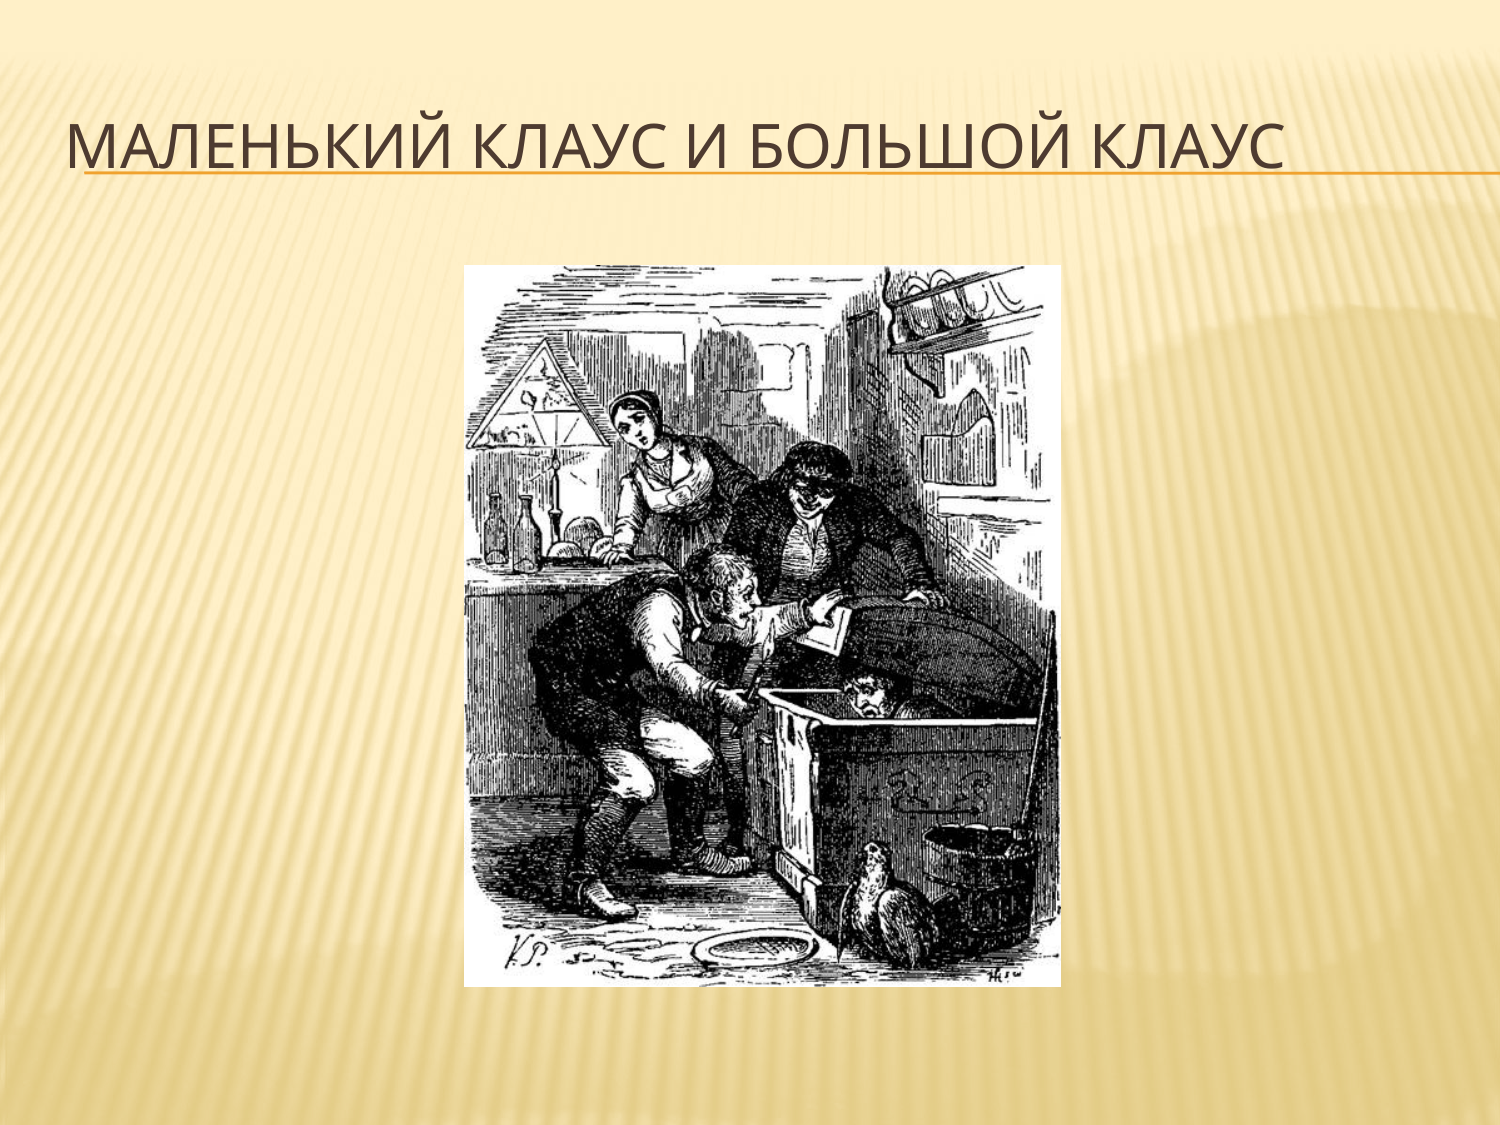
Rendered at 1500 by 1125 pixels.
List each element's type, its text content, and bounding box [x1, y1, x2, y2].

title МАЛЕНЬКИЙ КЛАУС И БОЛЬШОЙ КЛАУС [50, 75, 1475, 213]
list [464, 265, 1061, 988]
